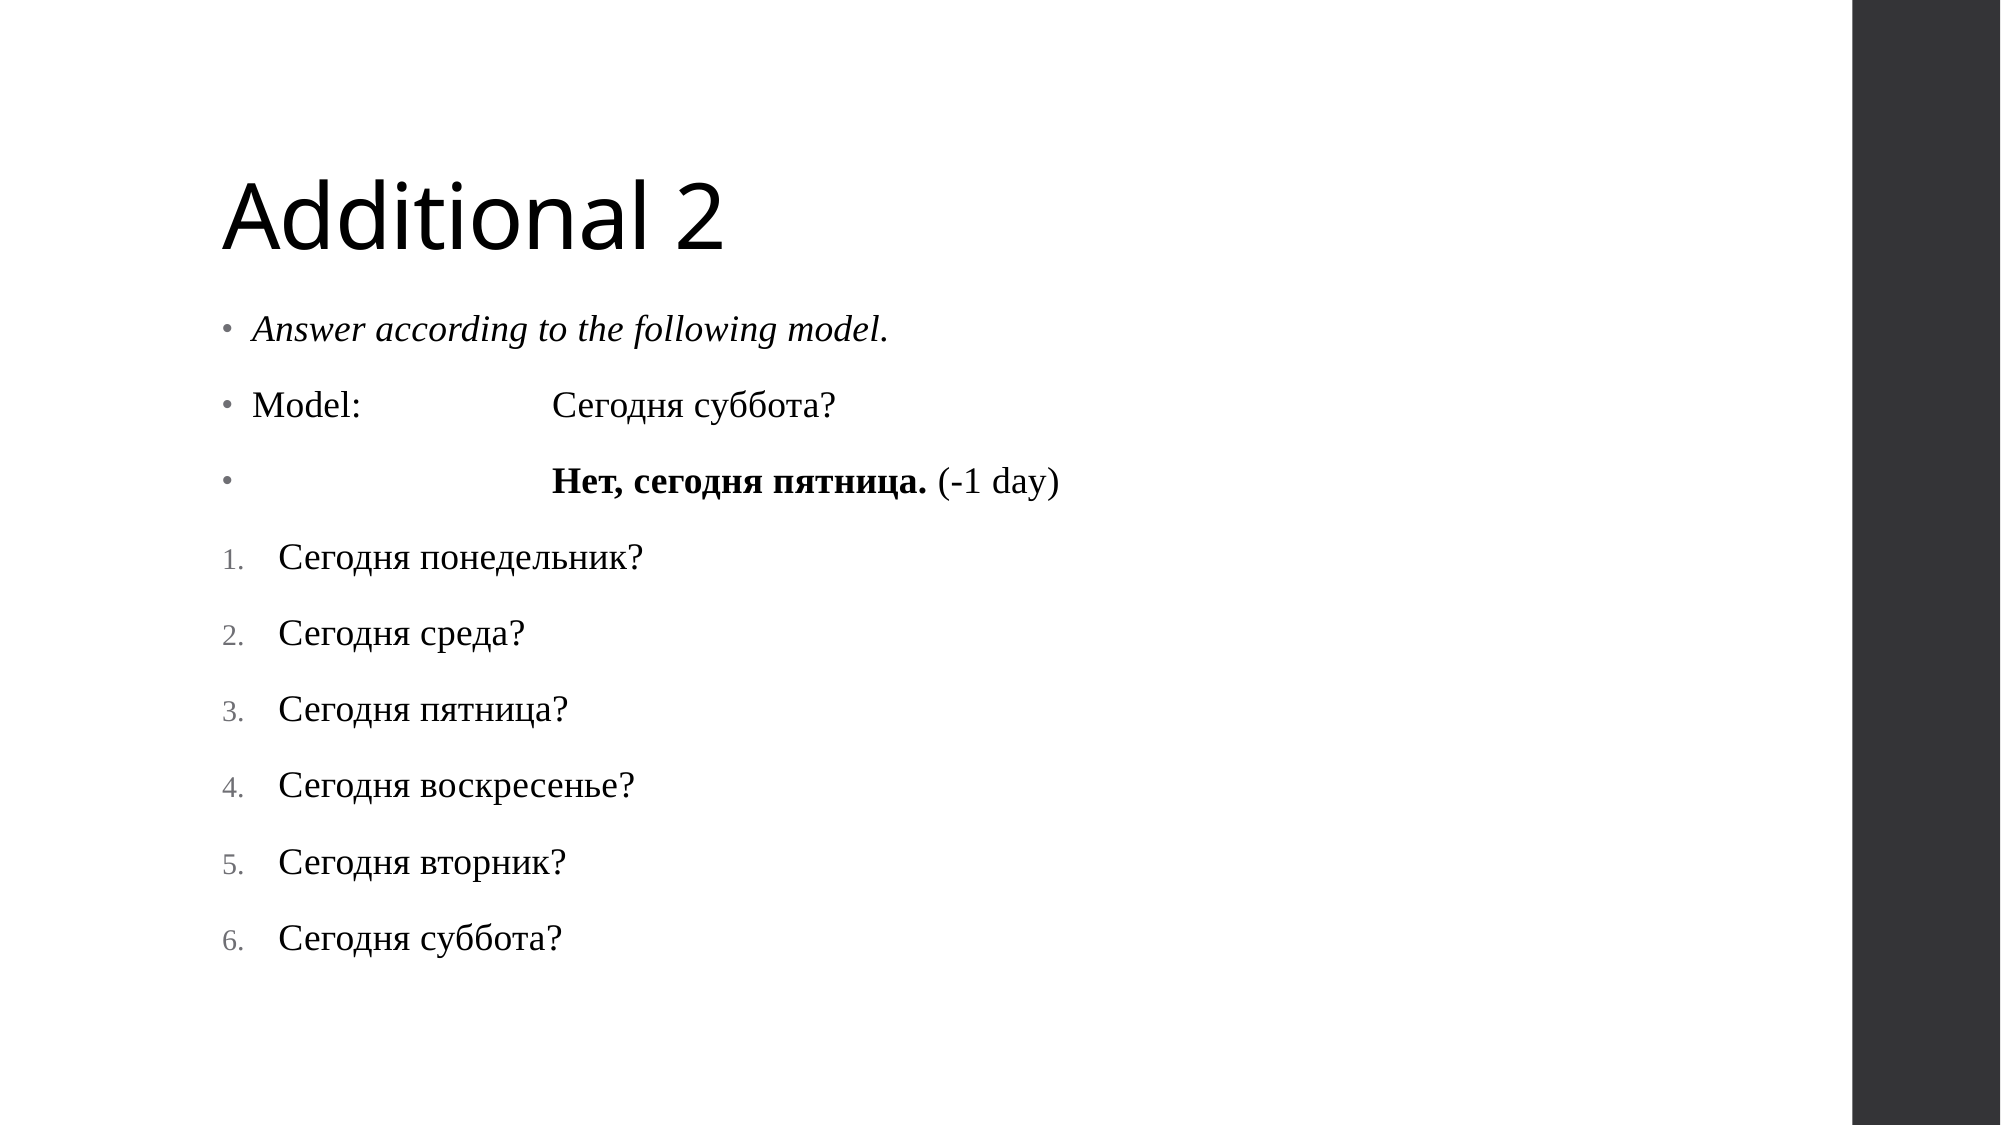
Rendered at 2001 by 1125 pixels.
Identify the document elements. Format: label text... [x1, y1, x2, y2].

list Answer according to the following model. Model: Сегодня суббота? Нет, сегодня пятница. (-1 day) Сегодня понедельник? Сегодня среда? Сегодня пятница? Сегодня воскресенье? Сегодня вторник? Сегодня суббота? [206, 299, 1617, 1014]
title Additional 2 [206, 60, 1797, 278]
